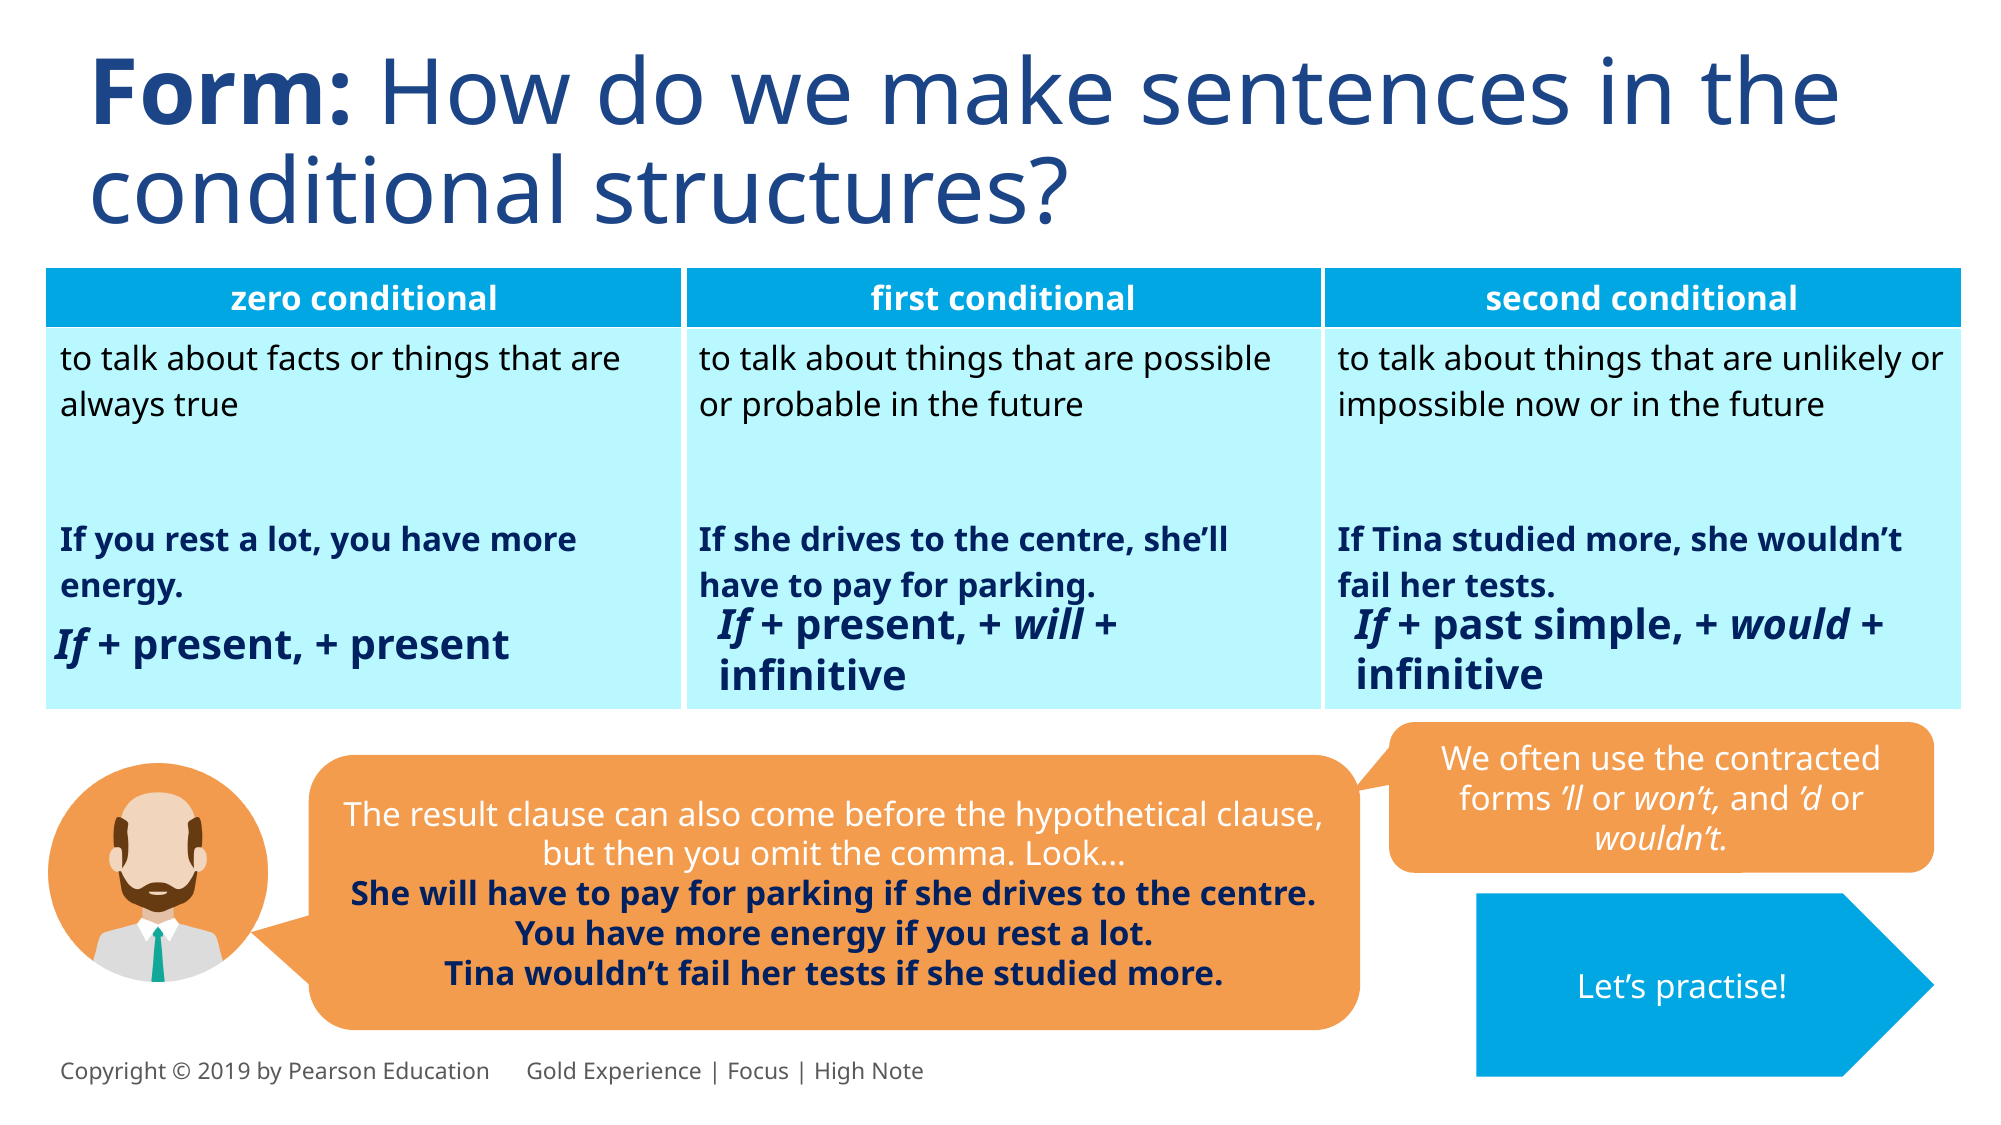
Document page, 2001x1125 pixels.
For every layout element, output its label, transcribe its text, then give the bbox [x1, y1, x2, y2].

table_header second conditional [1325, 268, 1961, 327]
text_box Let’s practise! [1474, 891, 1937, 1079]
table_cell to talk about things that are possible or probable in the future If she drives to the centre, she’ll have to pay for parking. [687, 329, 1321, 709]
text_box The result clause can also come before the hypothetical clause, but then you omit the comma. Look… She will have to pay for parking if she drives to the centre. You have more energy if you rest a lot. Tina wouldn’t fail her tests if she studied more. [272, 752, 1363, 1033]
table_header first conditional [687, 268, 1321, 327]
footer Copyright © 2019 by Pearson Education Gold Experience | Focus | High Note [45, 1040, 1084, 1101]
table_cell to talk about things that are unlikely or impossible now or in the future If Tina studied more, she wouldn’t fail her tests. [1325, 329, 1961, 709]
table_header zero conditional [46, 268, 681, 327]
text_box We often use the contracted forms ’ll or won’t, and ’d or wouldn’t. [1349, 720, 1937, 875]
table_cell to talk about facts or things that are always true If you rest a lot, you have more energy. [46, 328, 681, 709]
title Form: How do we make sentences in the conditional structures? [73, 37, 1879, 253]
text_box If + present, + present [40, 610, 536, 675]
text_box If + present, + will + infinitive [703, 590, 1249, 706]
text_box If + past simple, + would + infinitive [1340, 590, 1970, 706]
picture [48, 763, 268, 983]
